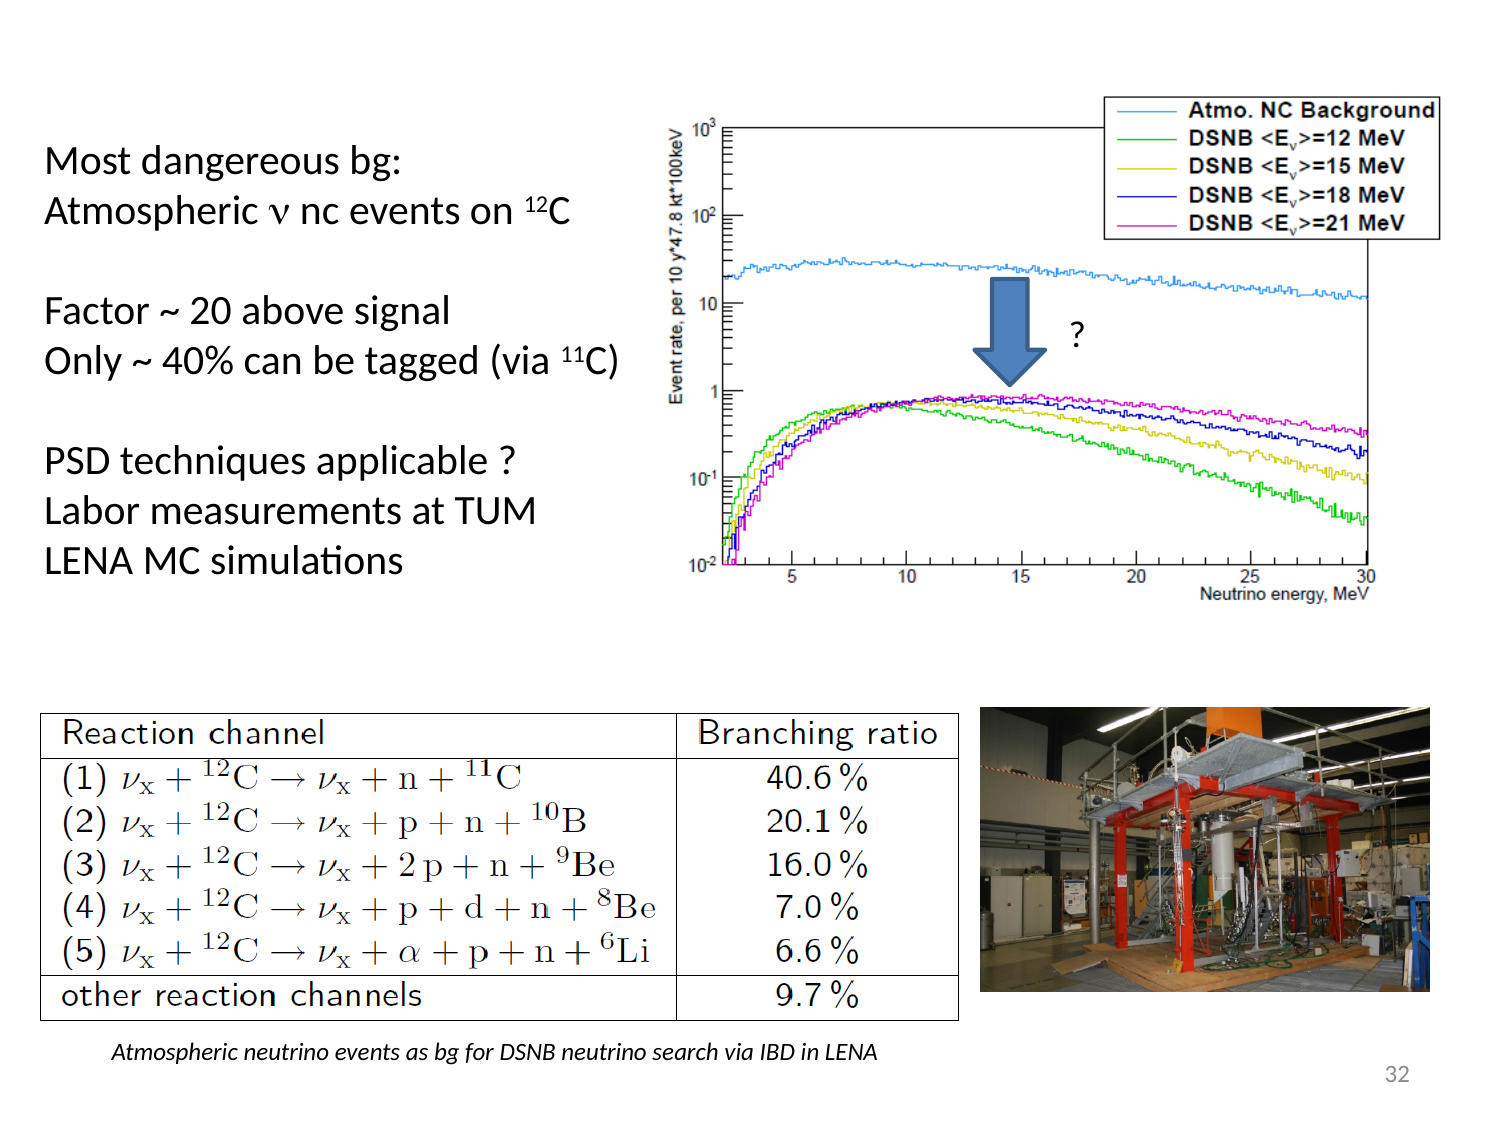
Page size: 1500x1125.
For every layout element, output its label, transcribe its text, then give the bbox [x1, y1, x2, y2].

text_box Atmospheric neutrino events as bg for DSNB neutrino search via IBD in LENA [34, 1034, 957, 1074]
text_box Most dangereous bg: Atmospheric n nc events on 12C Factor ~ 20 above signal Only ~ 40% can be tagged (via 11C) PSD techniques applicable ? Labor measurements at TUM LENA MC simulations [29, 125, 635, 591]
picture [641, 77, 1471, 617]
picture [29, 706, 975, 1027]
slide_number 32 [1074, 1042, 1425, 1103]
picture [979, 706, 1430, 992]
